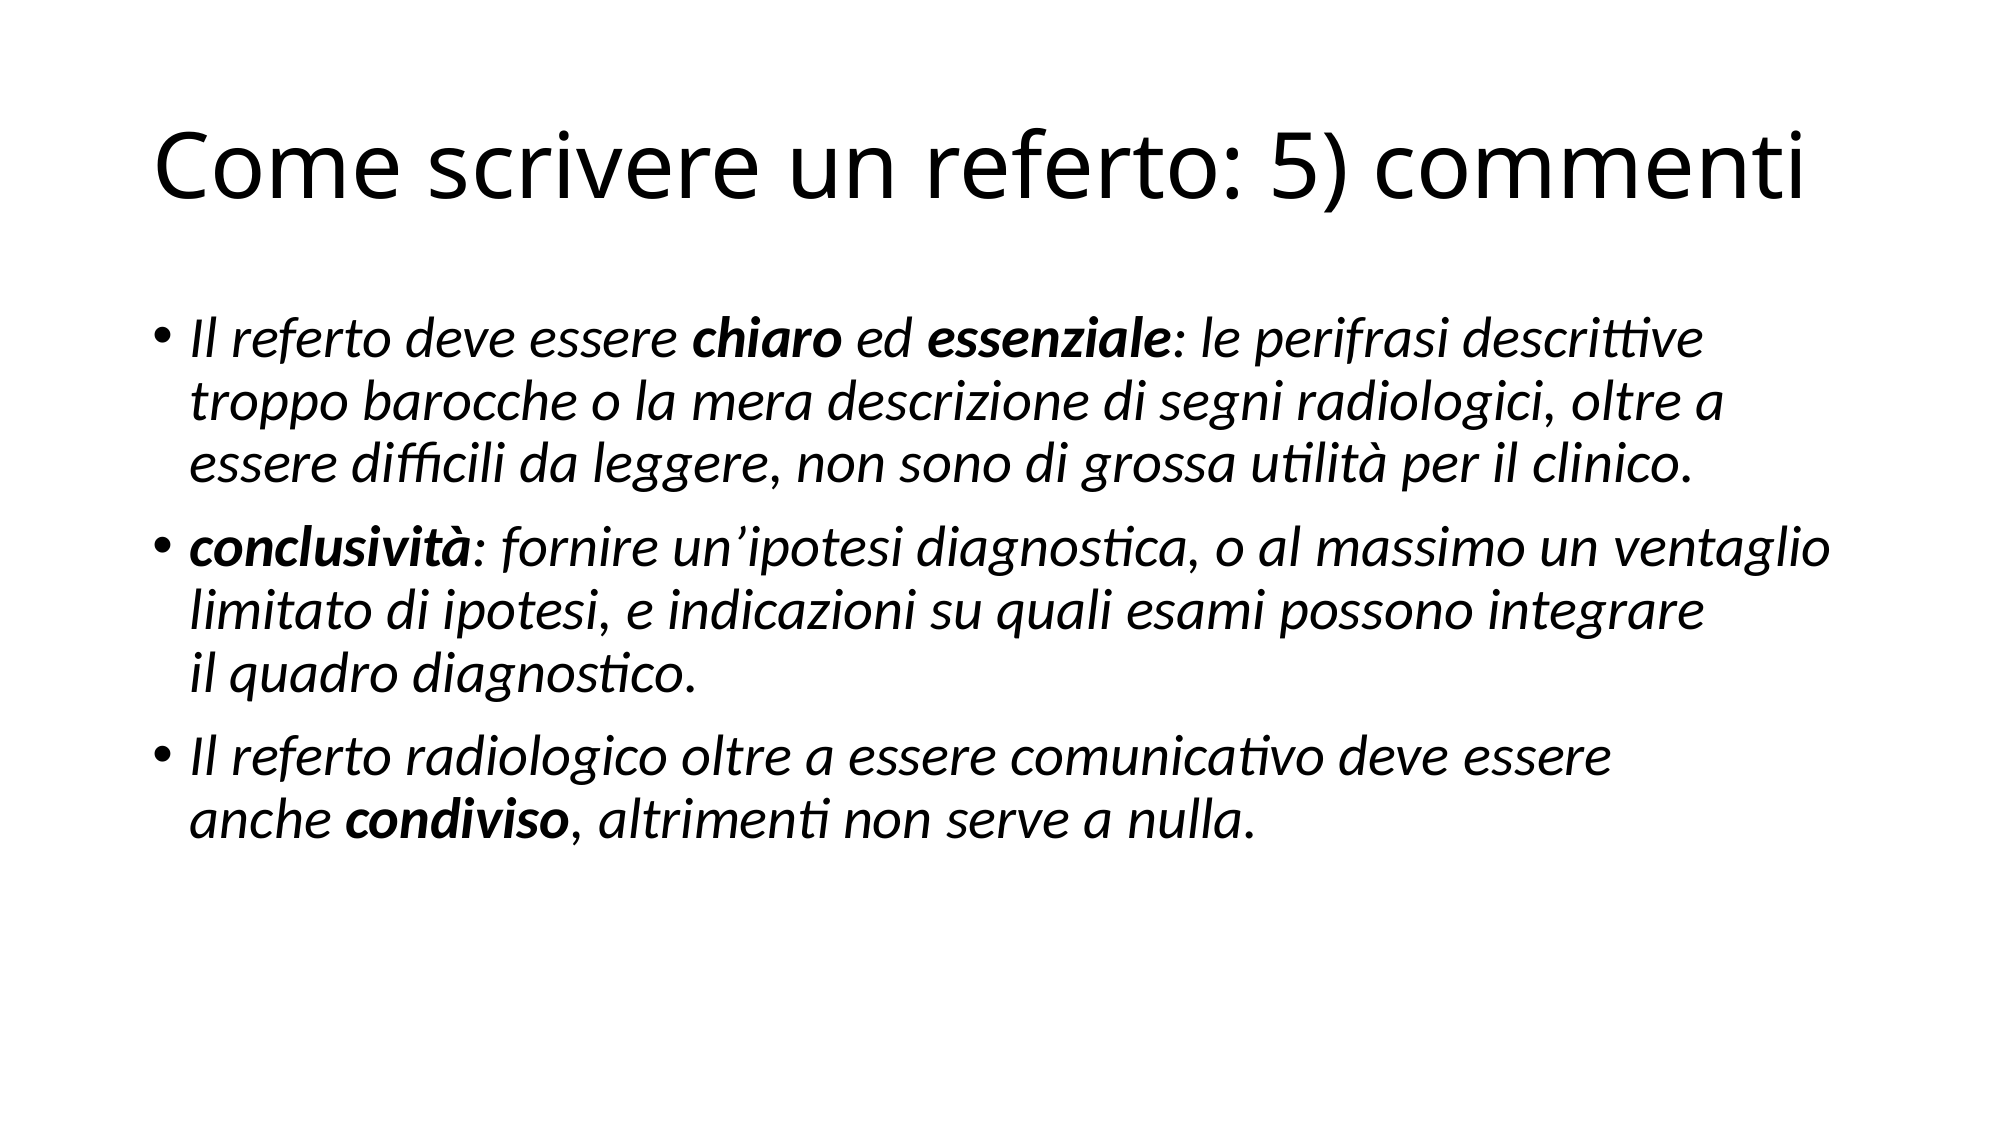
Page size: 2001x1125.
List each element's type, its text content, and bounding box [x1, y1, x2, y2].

title Come scrivere un referto: 5) commenti [137, 59, 1863, 278]
list Il referto deve essere chiaro ed essenziale: le perifrasi descrittive troppo barocche o la mera descrizione di segni radiologici, oltre a essere difficili da leggere, non sono di grossa utilità per il clinico. conclusività: fornire un’ipotesi diagnostica, o al massimo un ventaglio limitato di ipotesi, e indicazioni su quali esami possono integrare il quadro diagnostico. Il referto radiologico oltre a essere comunicativo deve essere anche condiviso, altrimenti non serve a nulla. [137, 299, 1863, 1014]
